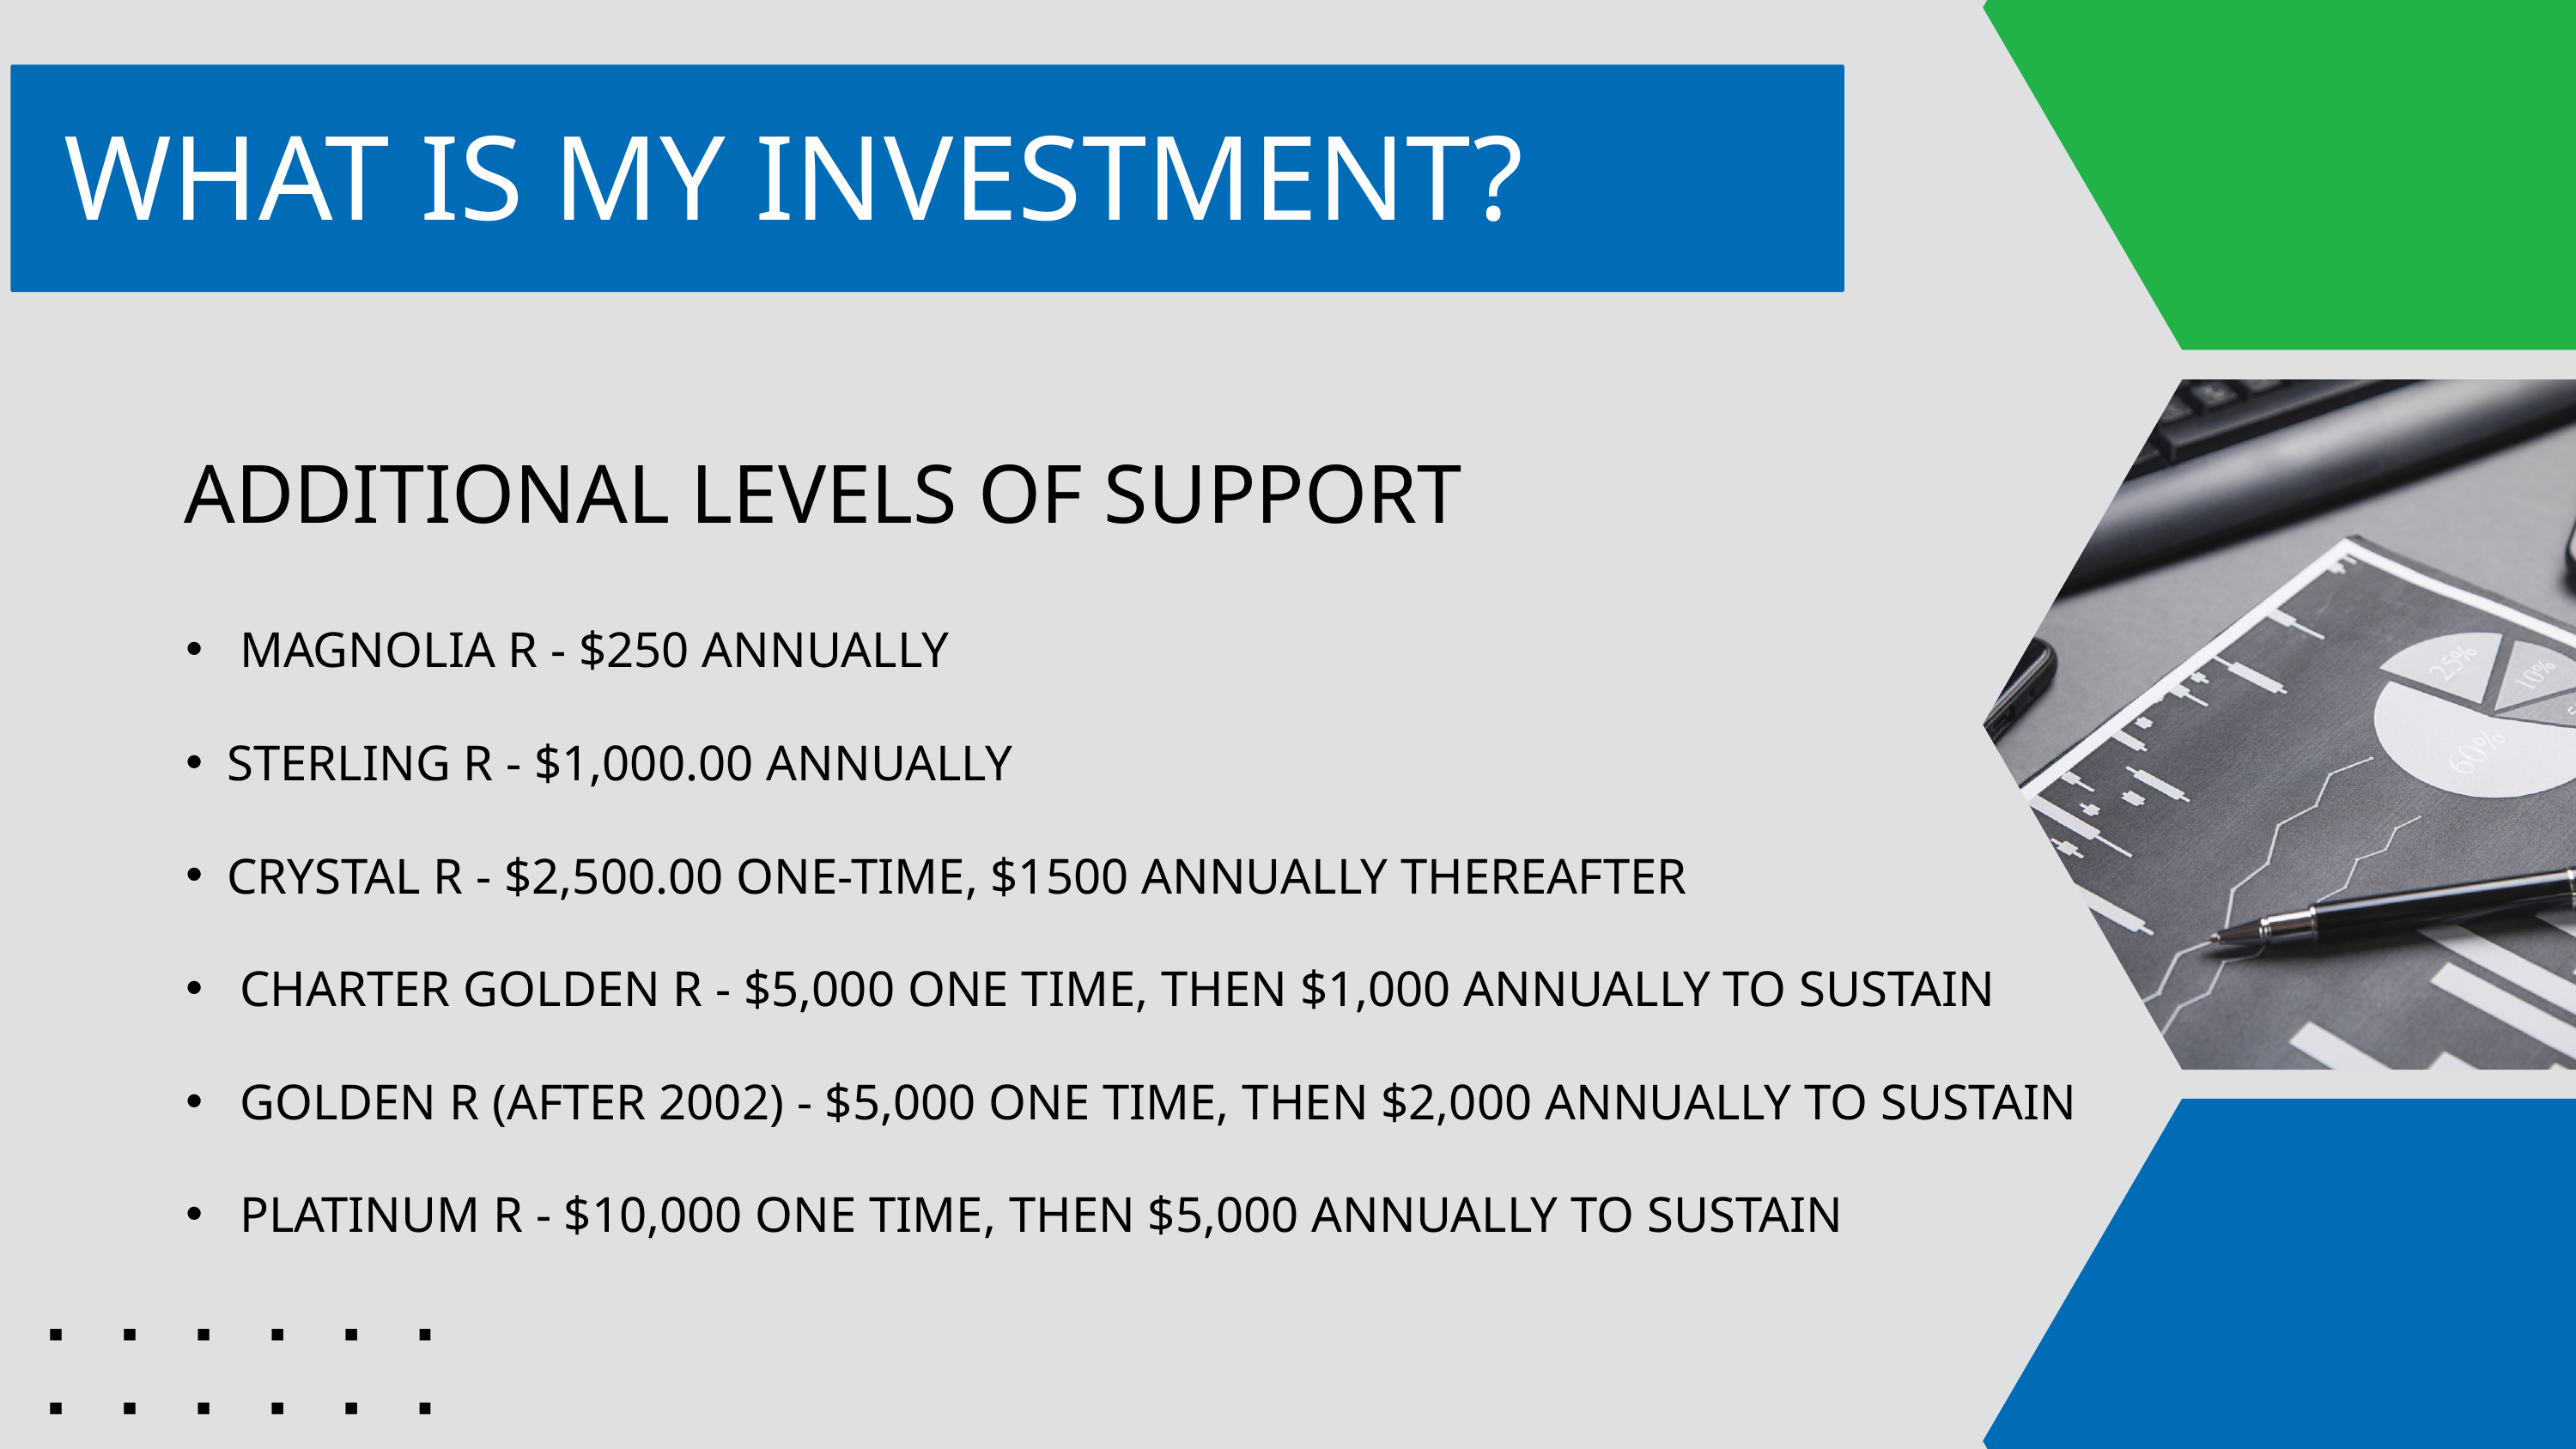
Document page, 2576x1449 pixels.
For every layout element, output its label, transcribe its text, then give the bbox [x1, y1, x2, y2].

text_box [1982, 379, 2576, 1070]
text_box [1982, 0, 2576, 350]
text_box MAGNOLIA R - $250 ANNUALLY STERLING R - $1,000.00 ANNUALLY CRYSTAL R - $2,500.00 ONE-TIME, $1500 ANNUALLY THEREAFTER CHARTER GOLDEN R - $5,000 ONE TIME, THEN $1,000 ANNUALLY TO SUSTAIN GOLDEN R (AFTER 2002) - $5,000 ONE TIME, THEN $2,000 ANNUALLY TO SUSTAIN PLATINUM R - $10,000 ONE TIME, THEN $5,000 ANNUALLY TO SUSTAIN [144, 621, 2341, 1242]
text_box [10, 64, 1845, 293]
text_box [1982, 1098, 2576, 1449]
text_box ADDITIONAL LEVELS OF SUPPORT [64, 426, 1583, 539]
text_box [0, 1329, 431, 1449]
